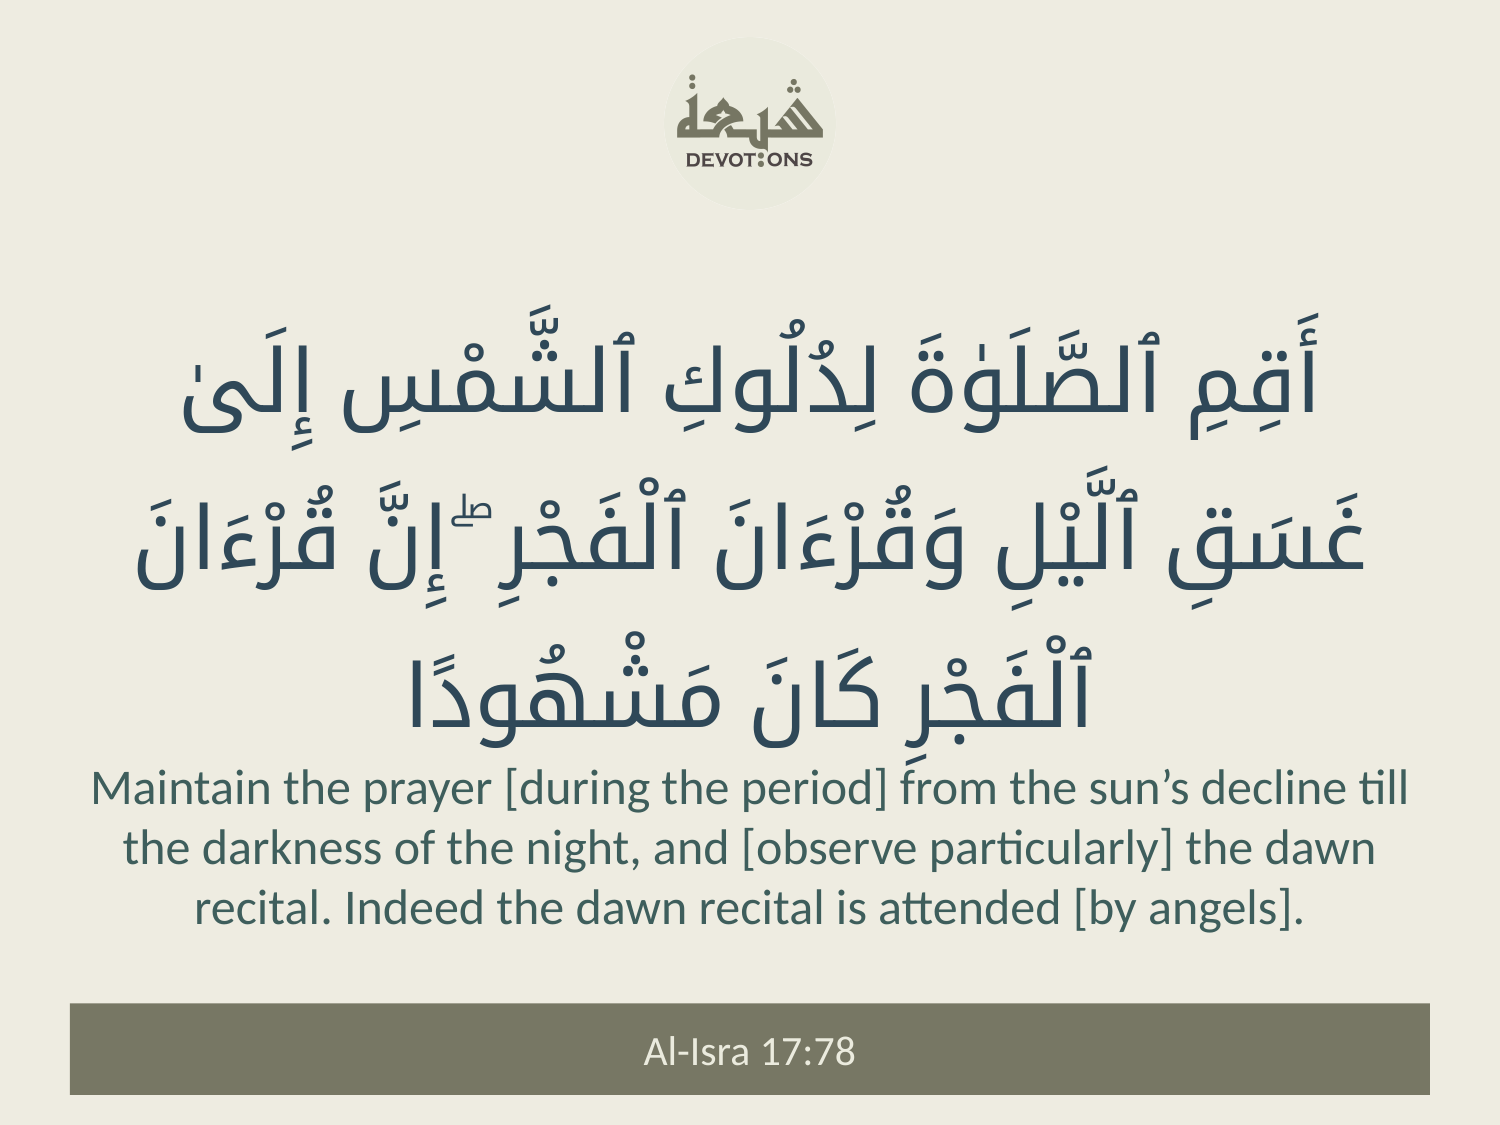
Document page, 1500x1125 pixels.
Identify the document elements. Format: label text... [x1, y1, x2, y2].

list Al-Isra 17:78 [69, 1003, 1430, 1095]
list أَقِمِ ٱلصَّلَوٰةَ لِدُلُوكِ ٱلشَّمْسِ إِلَىٰ غَسَقِ ٱلَّيْلِ وَقُرْءَانَ ٱلْفَجْرِ ۖ إِنَّ قُرْءَانَ ٱلْفَجْرِ كَانَ مَشْهُودًا Maintain the prayer [during the period] from the sun’s decline till the darkness of the night, and [observe particularly] the dawn recital. Indeed the dawn recital is attended [by angels]. [69, 203, 1430, 1003]
picture [656, 29, 844, 203]
